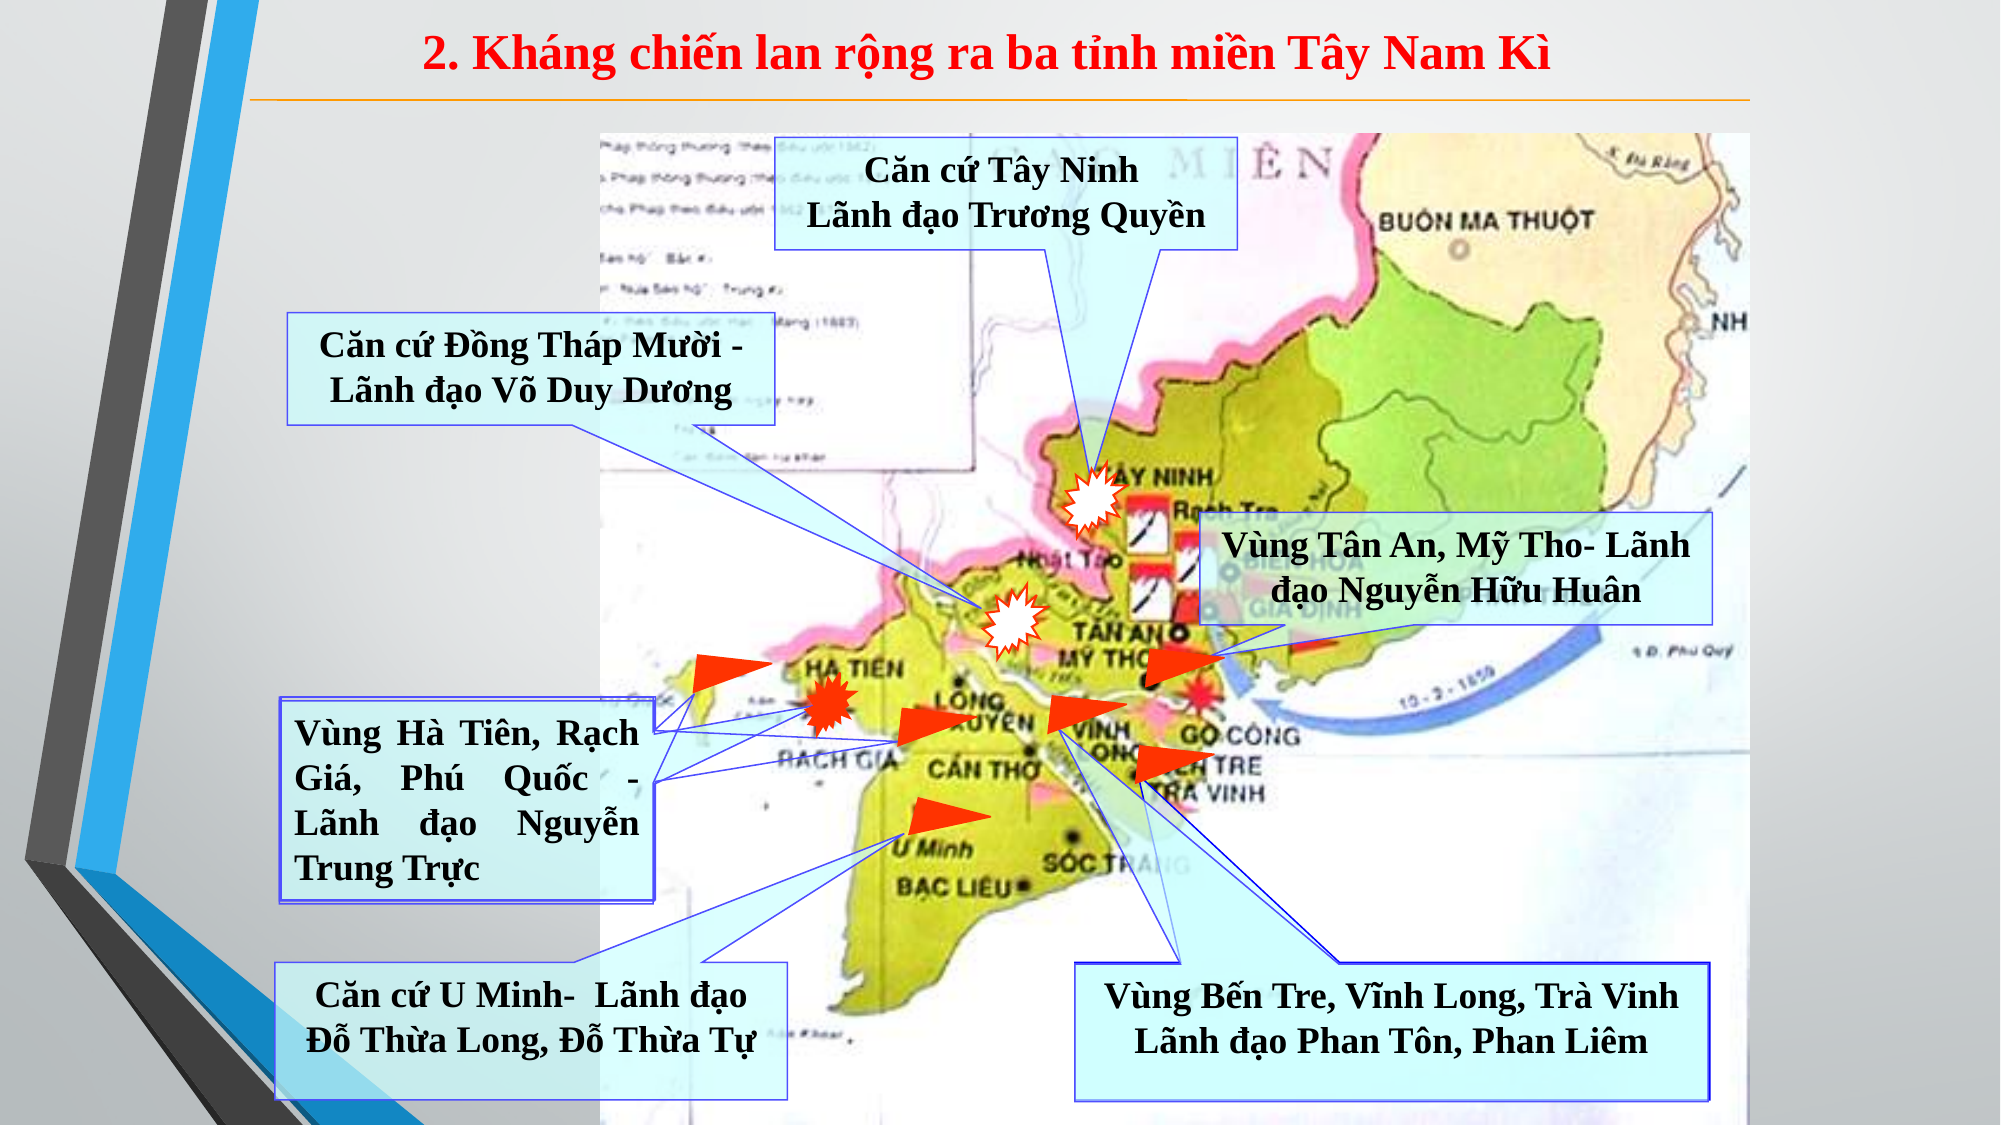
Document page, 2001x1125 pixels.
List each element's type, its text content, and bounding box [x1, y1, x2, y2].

text_box [283, 702, 599, 898]
text_box Căn cứ U Minh- Lãnh đạo Đỗ Thừa Long, Đỗ Thừa Tự [274, 952, 599, 1100]
text_box [279, 697, 599, 904]
title 2. Kháng chiến lan rộng ra ba tỉnh miền Tây Nam Kì [275, 12, 1700, 88]
text_box Căn cứ Đồng Tháp Mười - Lãnh đạo Võ Duy Dương [287, 312, 599, 438]
picture [599, 133, 1751, 1125]
